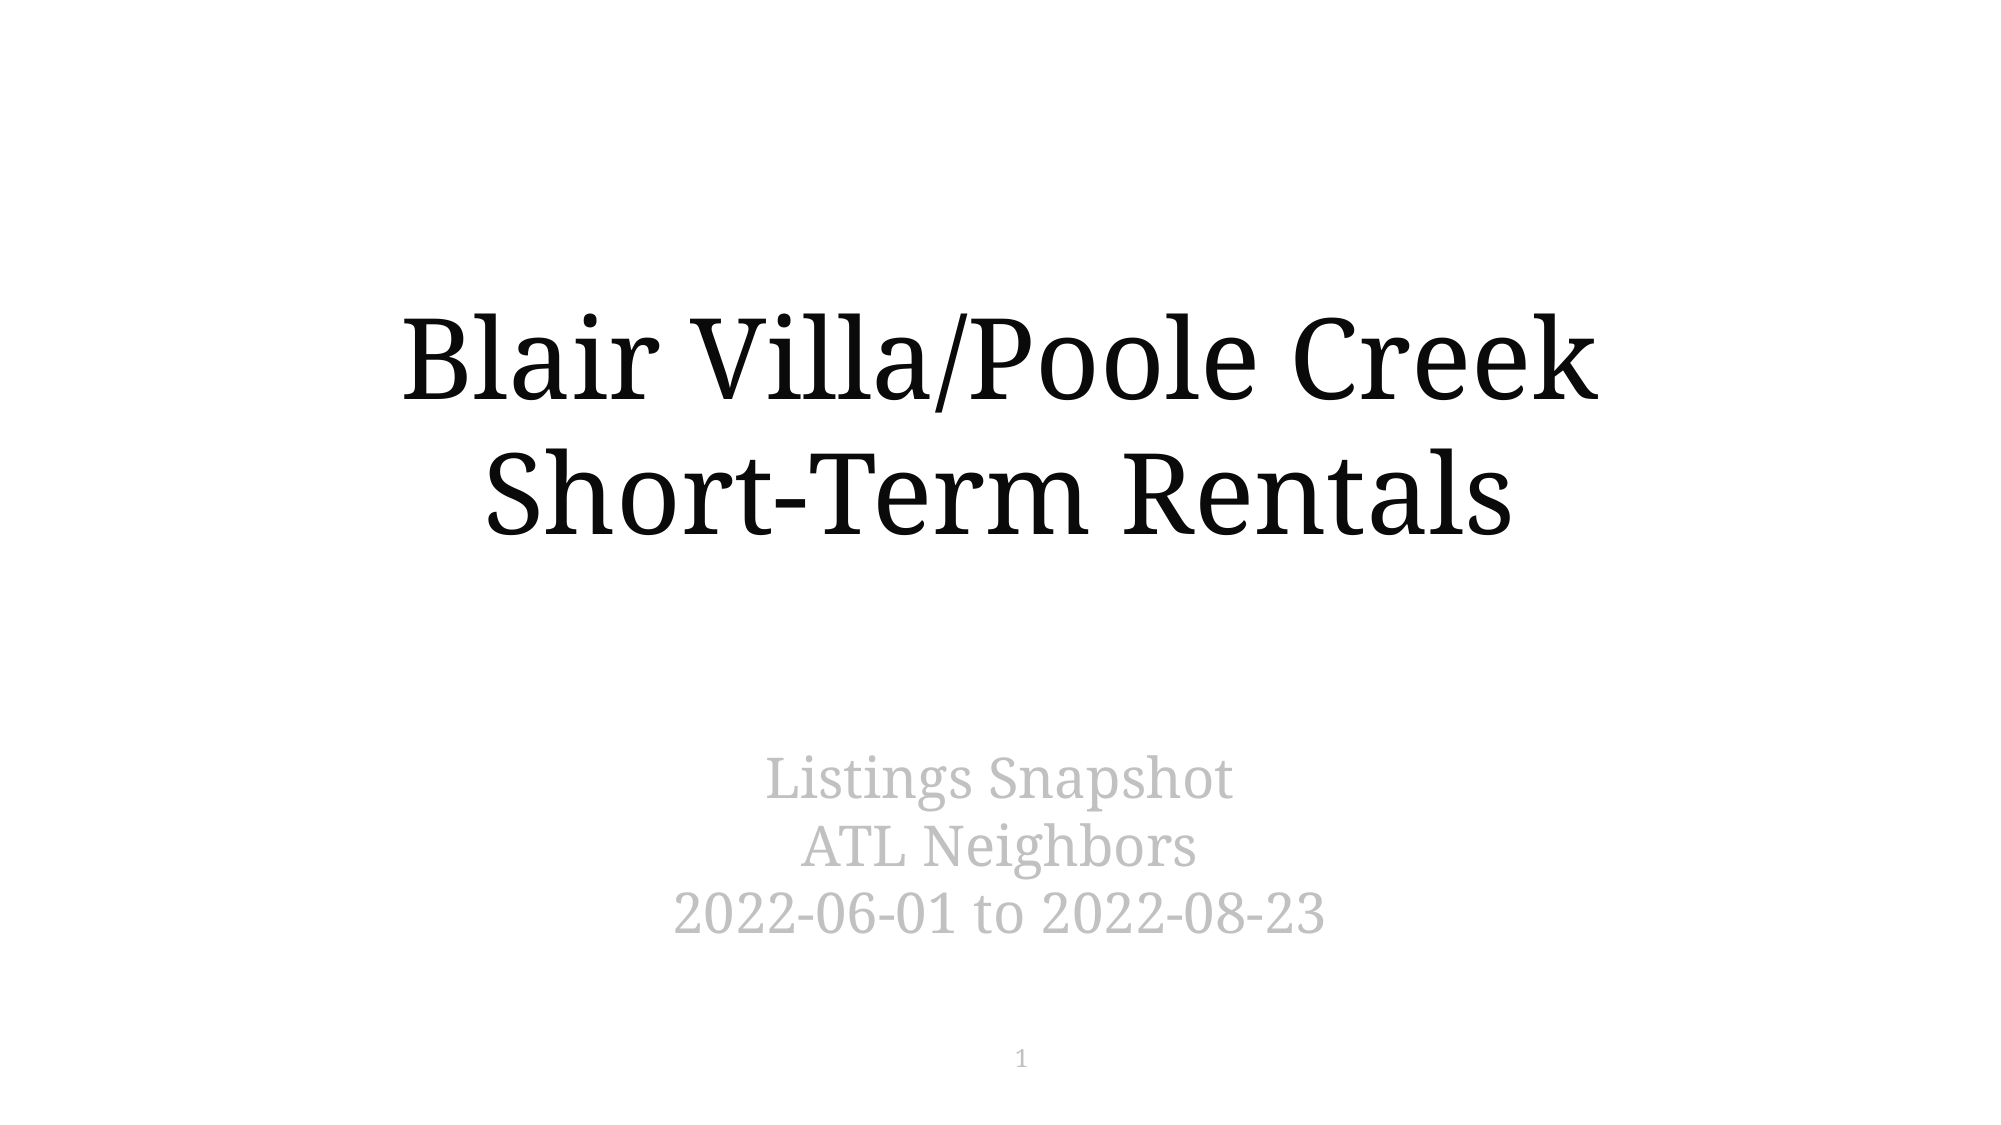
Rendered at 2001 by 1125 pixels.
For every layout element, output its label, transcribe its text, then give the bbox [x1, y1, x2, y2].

slide_number 1 [999, 1035, 1132, 1085]
